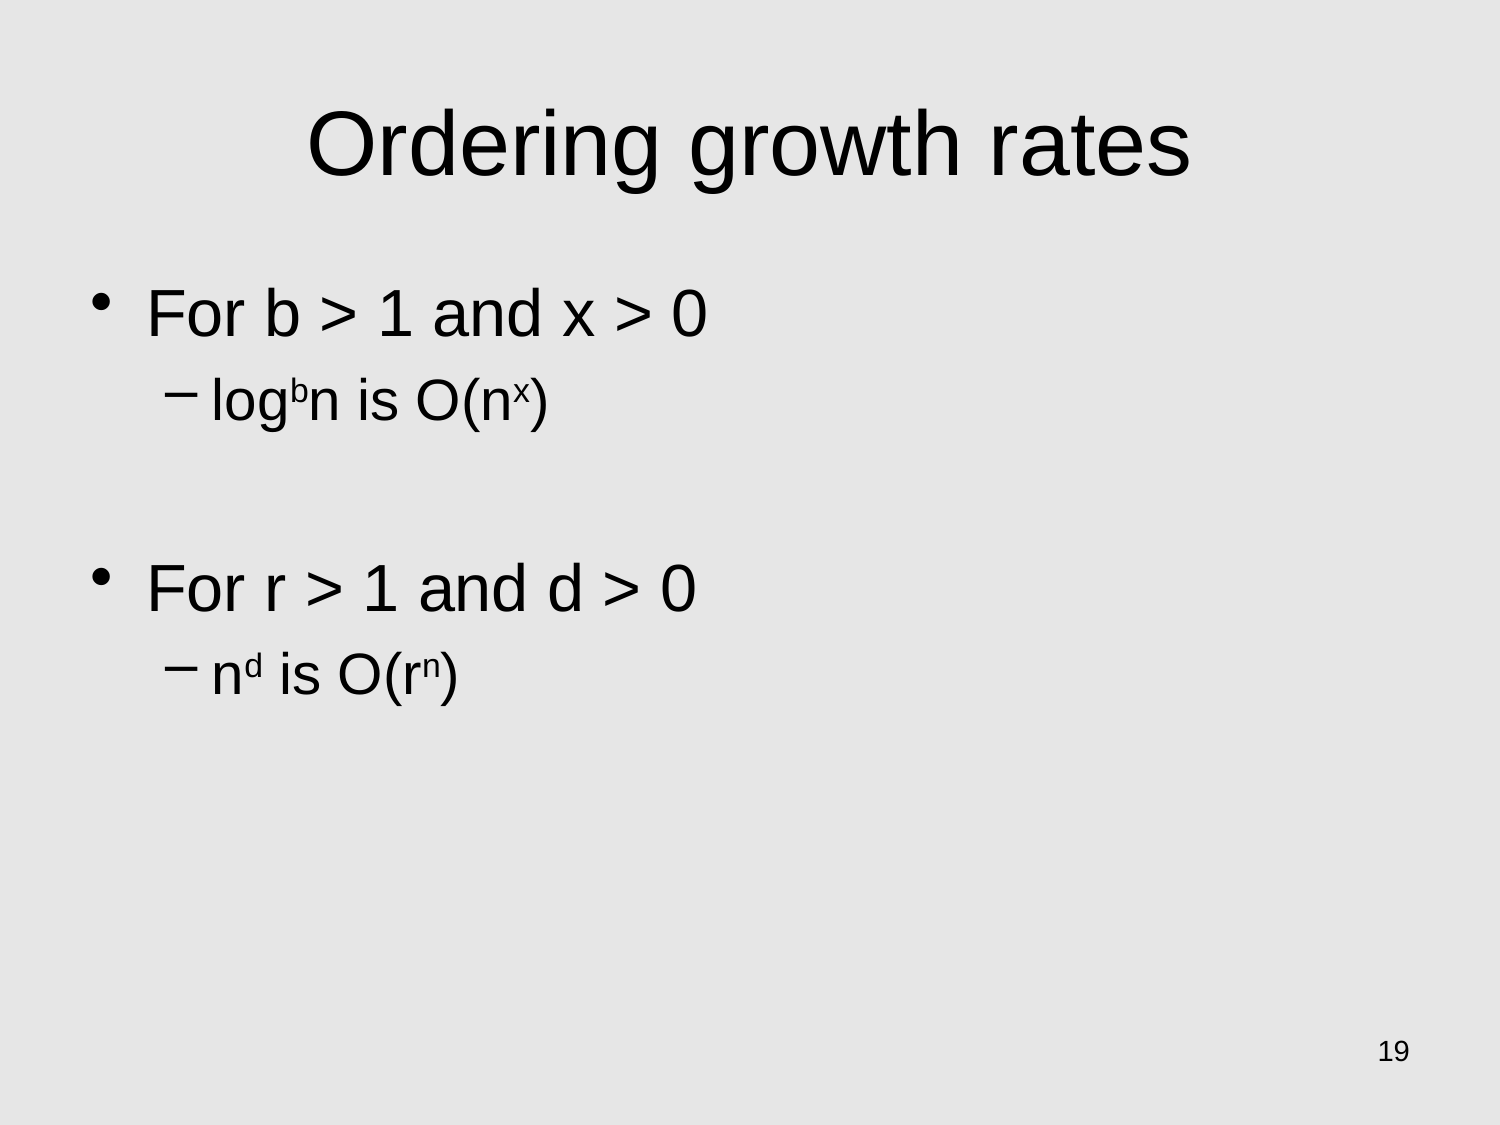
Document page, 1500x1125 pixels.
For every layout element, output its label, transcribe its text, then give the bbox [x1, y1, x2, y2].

title Ordering growth rates [75, 45, 1425, 233]
slide_number 19 [1074, 1024, 1426, 1103]
list For b > 1 and x > 0 logbn is O(nx) For r > 1 and d > 0 nd is O(rn) [75, 262, 1425, 1005]
